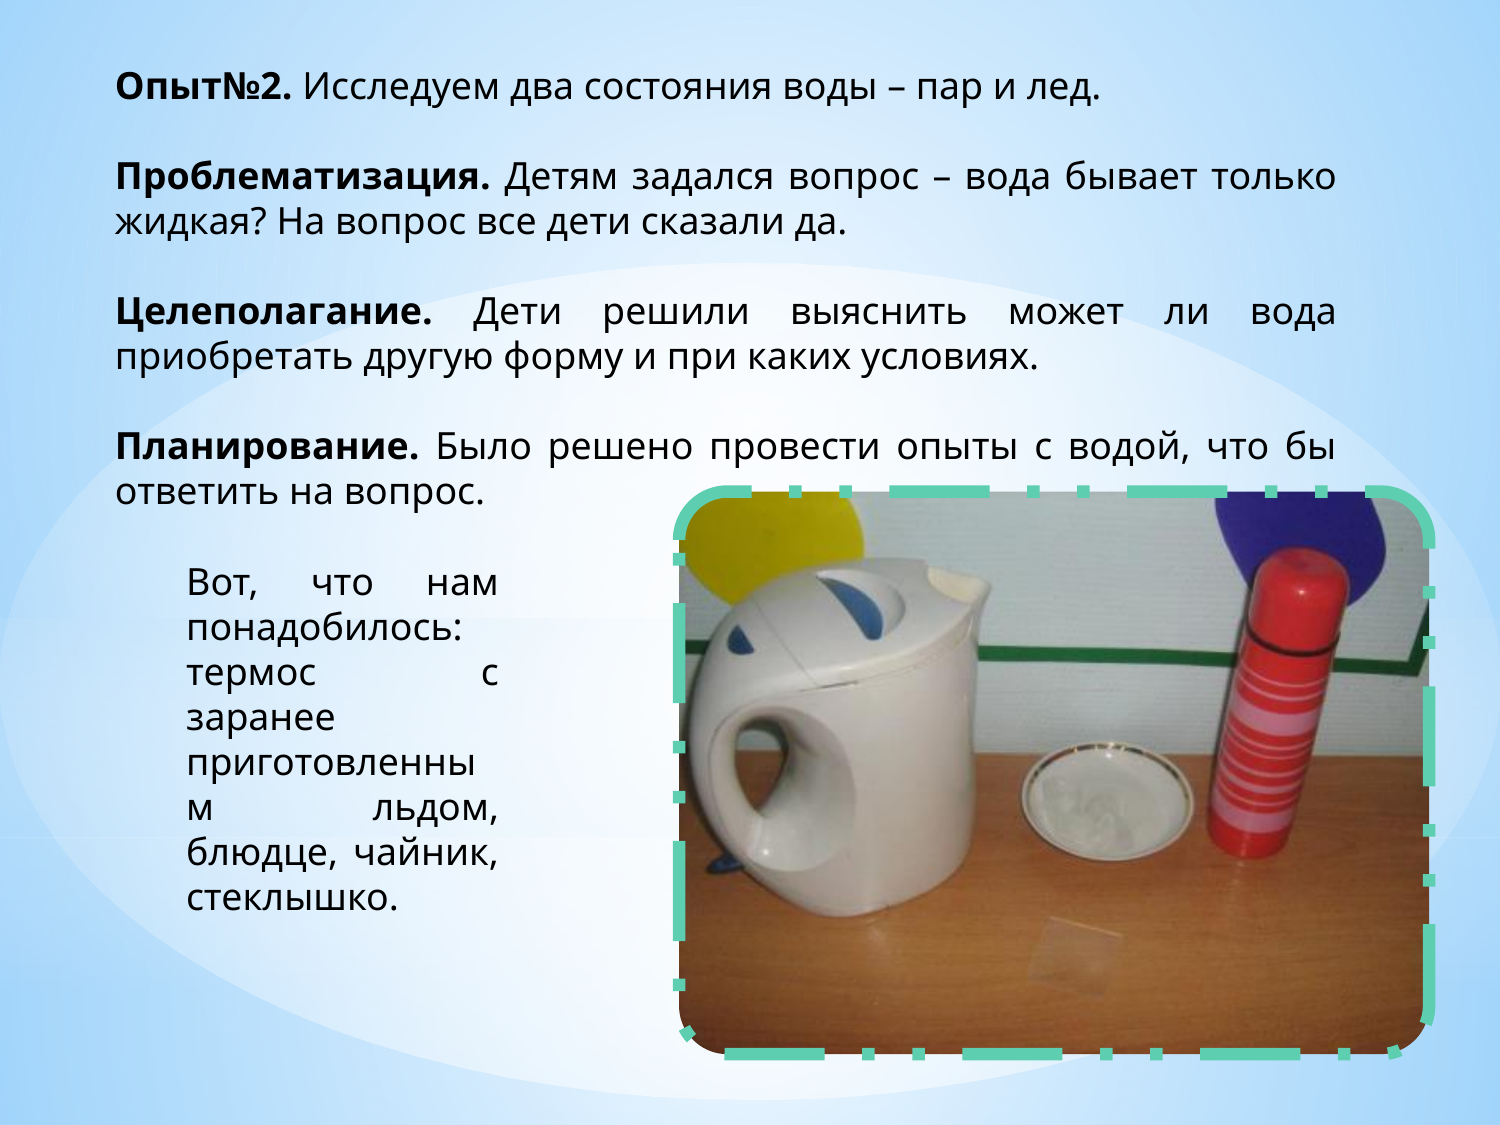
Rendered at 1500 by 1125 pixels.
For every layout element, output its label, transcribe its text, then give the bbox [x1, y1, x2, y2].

text_box Опыт№2. Исследуем два состояния воды – пар и лед. Проблематизация. Детям задался вопрос – вода бывает только жидкая? На вопрос все дети сказали да. Целеполагание. Дети решили выяснить может ли вода приобретать другую форму и при каких условиях. Планирование. Было решено провести опыты с водой, что бы ответить на вопрос. [100, 54, 1353, 610]
text_box Вот, что нам понадобилось: термос с заранее приготовленным льдом, блюдце, чайник, стеклышко. [171, 550, 514, 926]
picture [678, 491, 1430, 1055]
